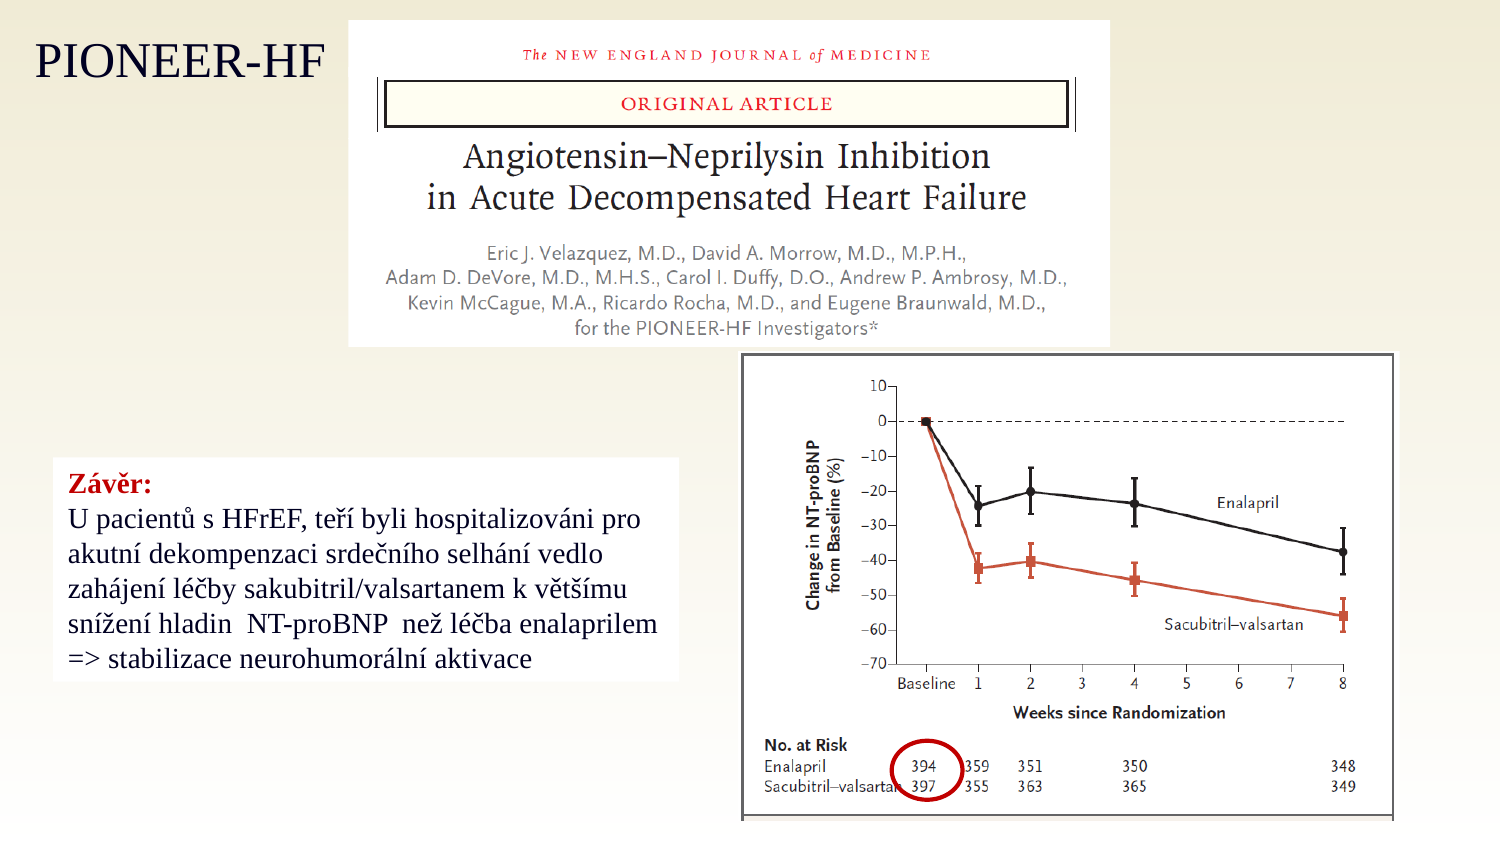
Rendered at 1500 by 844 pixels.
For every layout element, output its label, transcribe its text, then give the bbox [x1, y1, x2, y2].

picture [737, 350, 1400, 821]
text_box Závěr: U pacientů s HFrEF, teří byli hospitalizováni pro akutní dekompenzaci srdečního selhání vedlo zahájení léčby sakubitril/valsartanem k většímu snížení hladin NT-proBNP než léčba enalaprilem => stabilizace neurohumorální aktivace [53, 457, 680, 682]
text_box PIONEER-HF [19, 20, 341, 95]
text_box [348, 19, 1111, 347]
